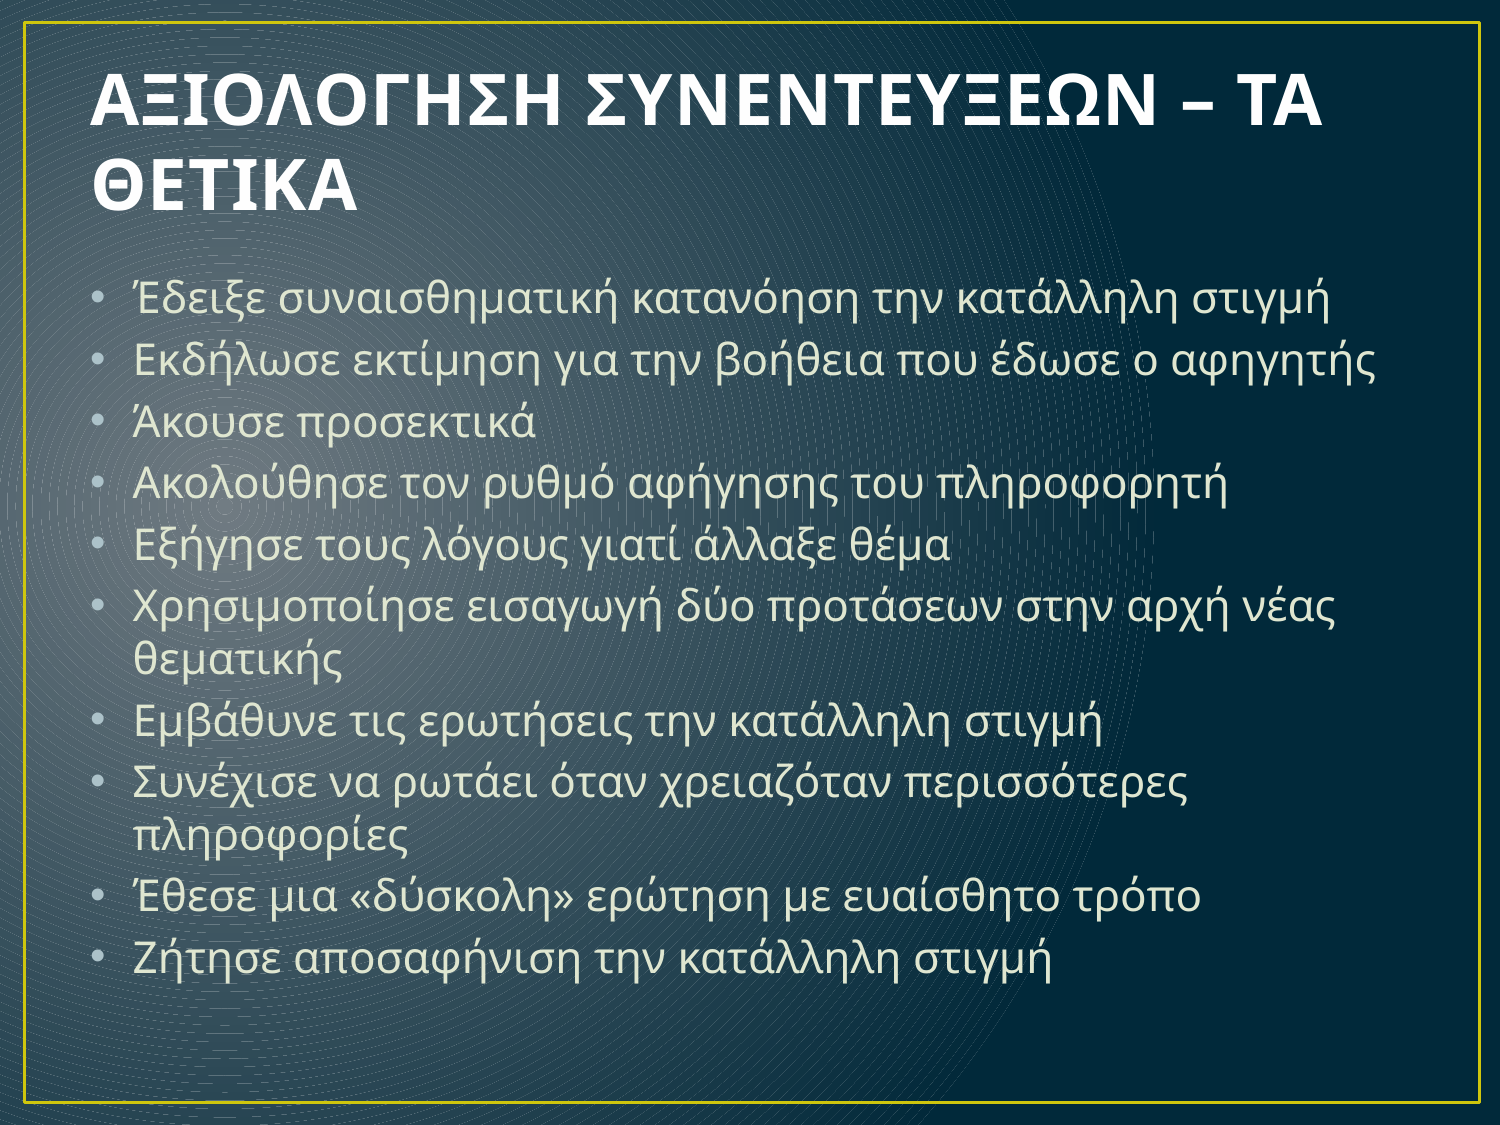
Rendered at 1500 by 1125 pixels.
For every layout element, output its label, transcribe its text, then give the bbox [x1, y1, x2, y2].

list Έδειξε συναισθηματική κατανόηση την κατάλληλη στιγμή Εκδήλωσε εκτίμηση για την βοήθεια που έδωσε ο αφηγητής Άκουσε προσεκτικά Ακολούθησε τον ρυθμό αφήγησης του πληροφορητή Εξήγησε τους λόγους γιατί άλλαξε θέμα Χρησιμοποίησε εισαγωγή δύο προτάσεων στην αρχή νέας θεματικής Εμβάθυνε τις ερωτήσεις την κατάλληλη στιγμή Συνέχισε να ρωτάει όταν χρειαζόταν περισσότερες πληροφορίες Έθεσε μια «δύσκολη» ερώτηση με ευαίσθητο τρόπο Ζήτησε αποσαφήνιση την κατάλληλη στιγμή [75, 262, 1425, 1005]
title ΑΞΙΟΛΟΓΗΣΗ ΣΥΝΕΝΤΕΥΞΕΩΝ – ΤΑ ΘΕΤΙΚΑ [75, 45, 1425, 233]
